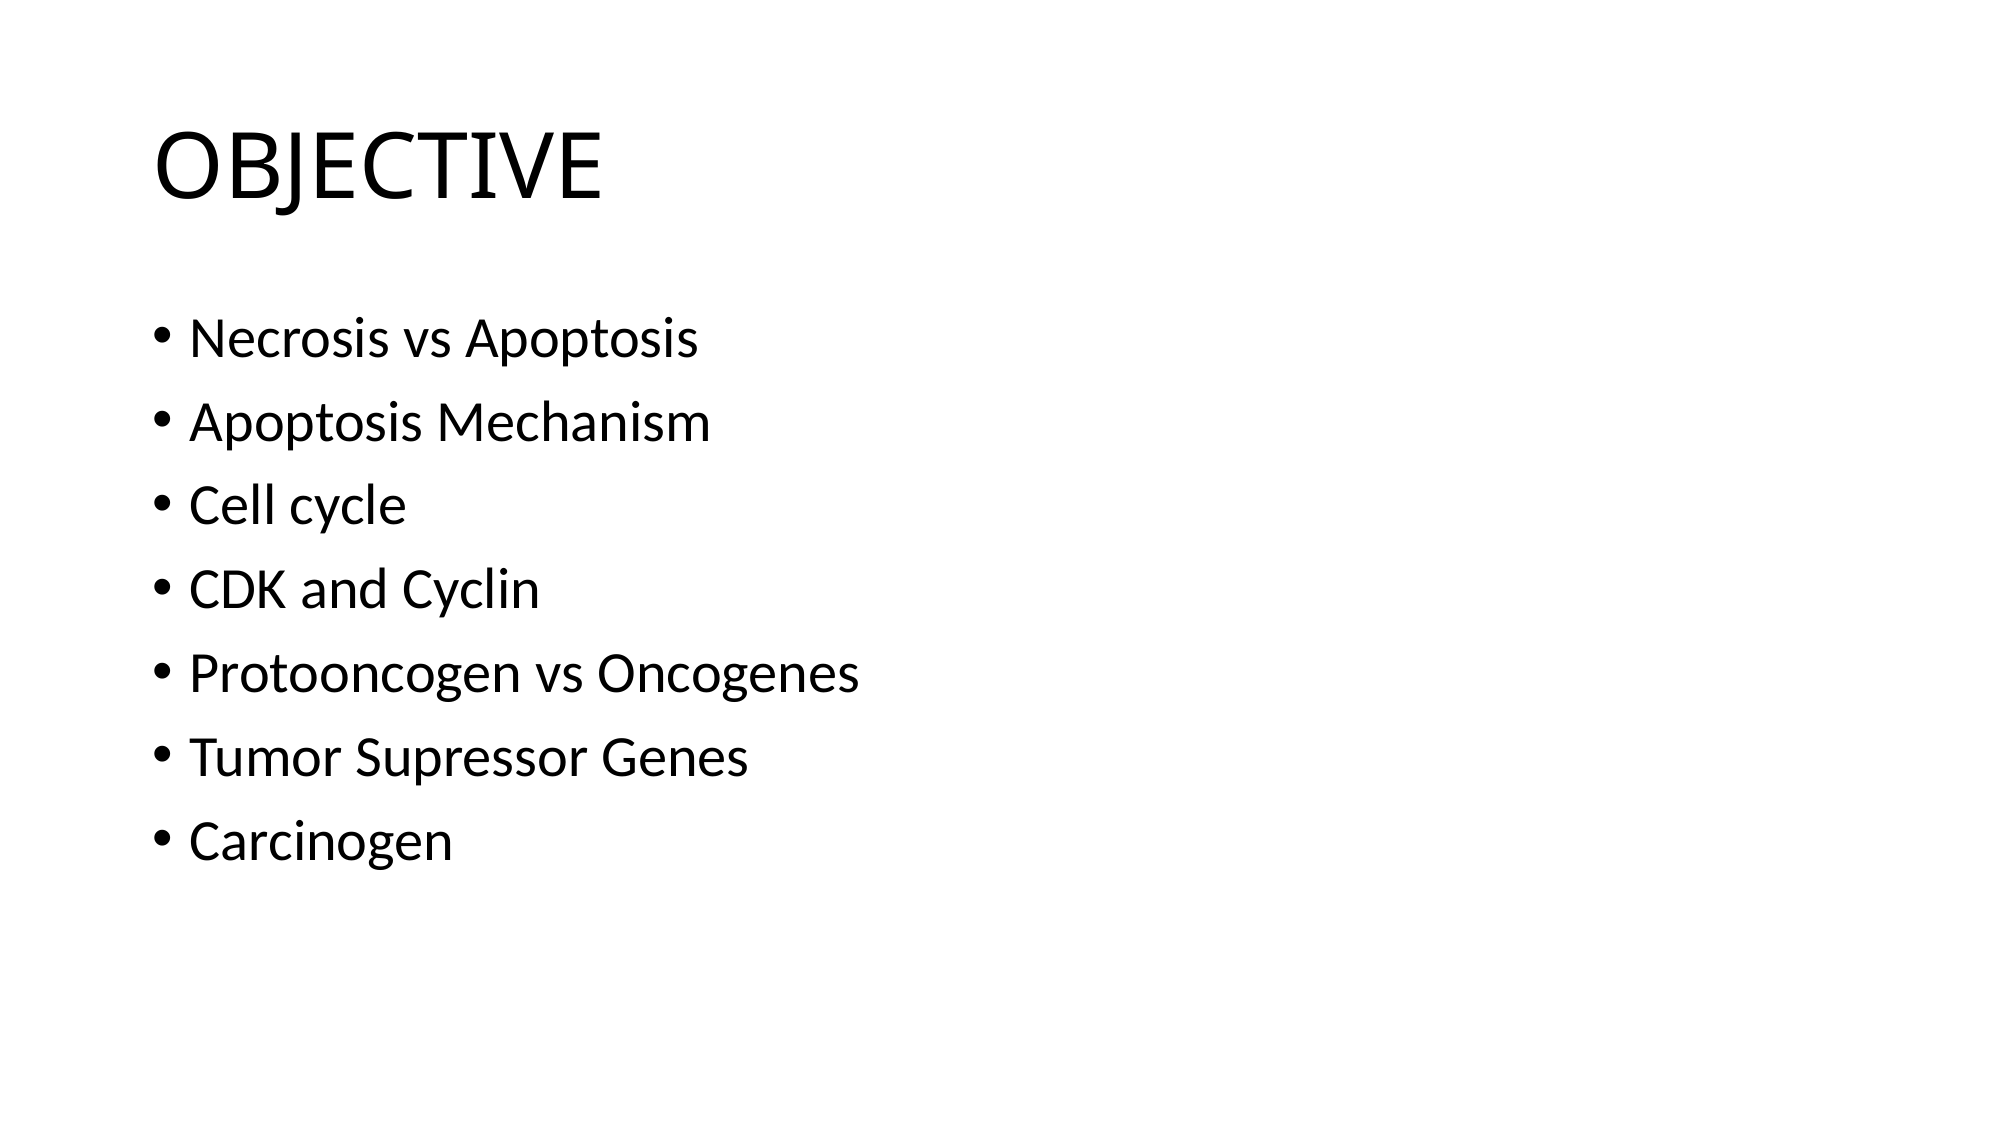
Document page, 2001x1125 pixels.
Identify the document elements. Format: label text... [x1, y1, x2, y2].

list Necrosis vs Apoptosis Apoptosis Mechanism Cell cycle CDK and Cyclin Protooncogen vs Oncogenes Tumor Supressor Genes Carcinogen [137, 299, 1863, 1014]
title OBJECTIVE [137, 59, 1863, 278]
